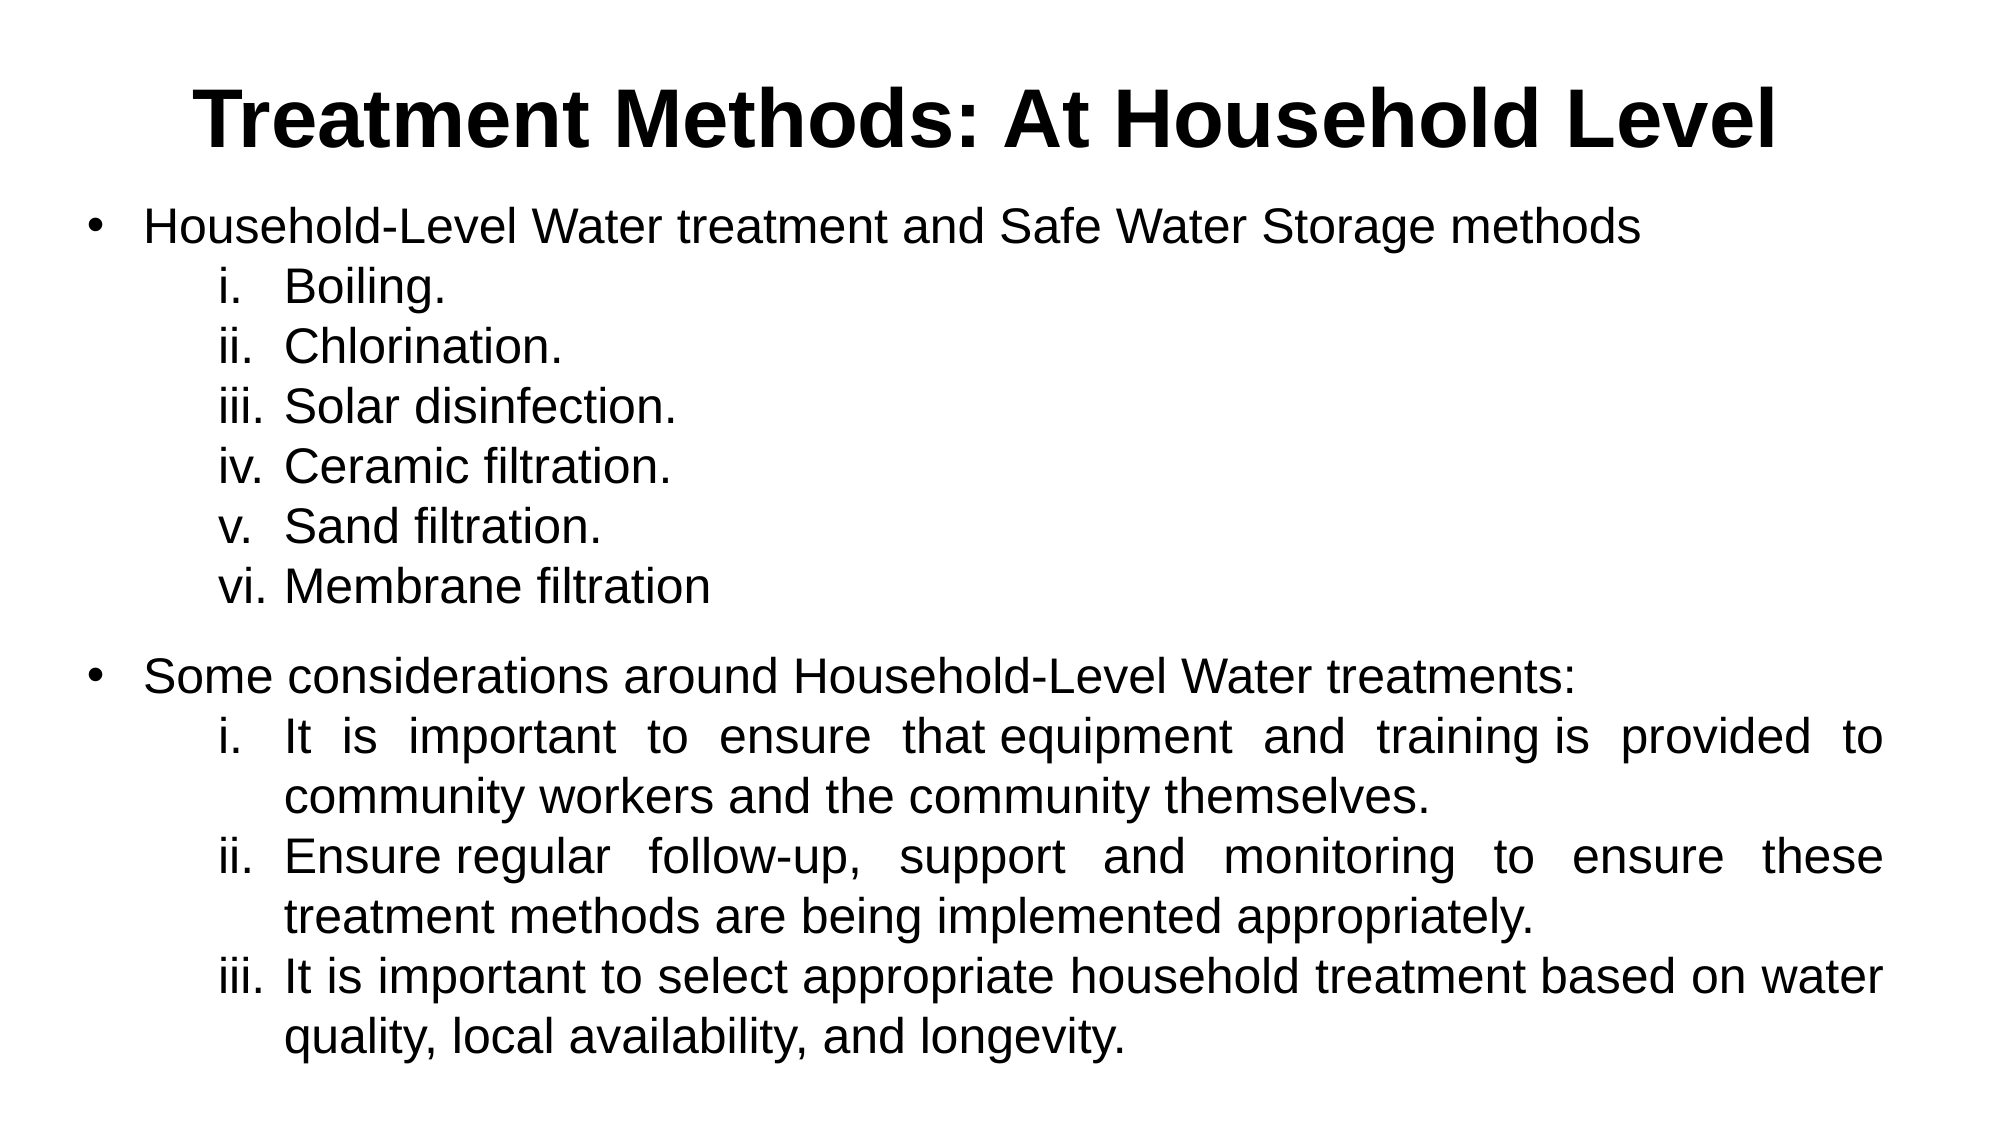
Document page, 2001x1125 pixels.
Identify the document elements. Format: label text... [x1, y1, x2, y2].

text_box Treatment Methods: At Household Level Household-Level Water treatment and Safe Water Storage methods Boiling. Chlorination. Solar disinfection. Ceramic filtration. Sand filtration. Membrane filtration Some considerations around Household-Level Water treatments: It is important to ensure that equipment and training is provided to community workers and the community themselves. Ensure regular follow-up, support and monitoring to ensure these treatment methods are being implemented appropriately. It is important to select appropriate household treatment based on water quality, local availability, and longevity. [72, 56, 1900, 1072]
